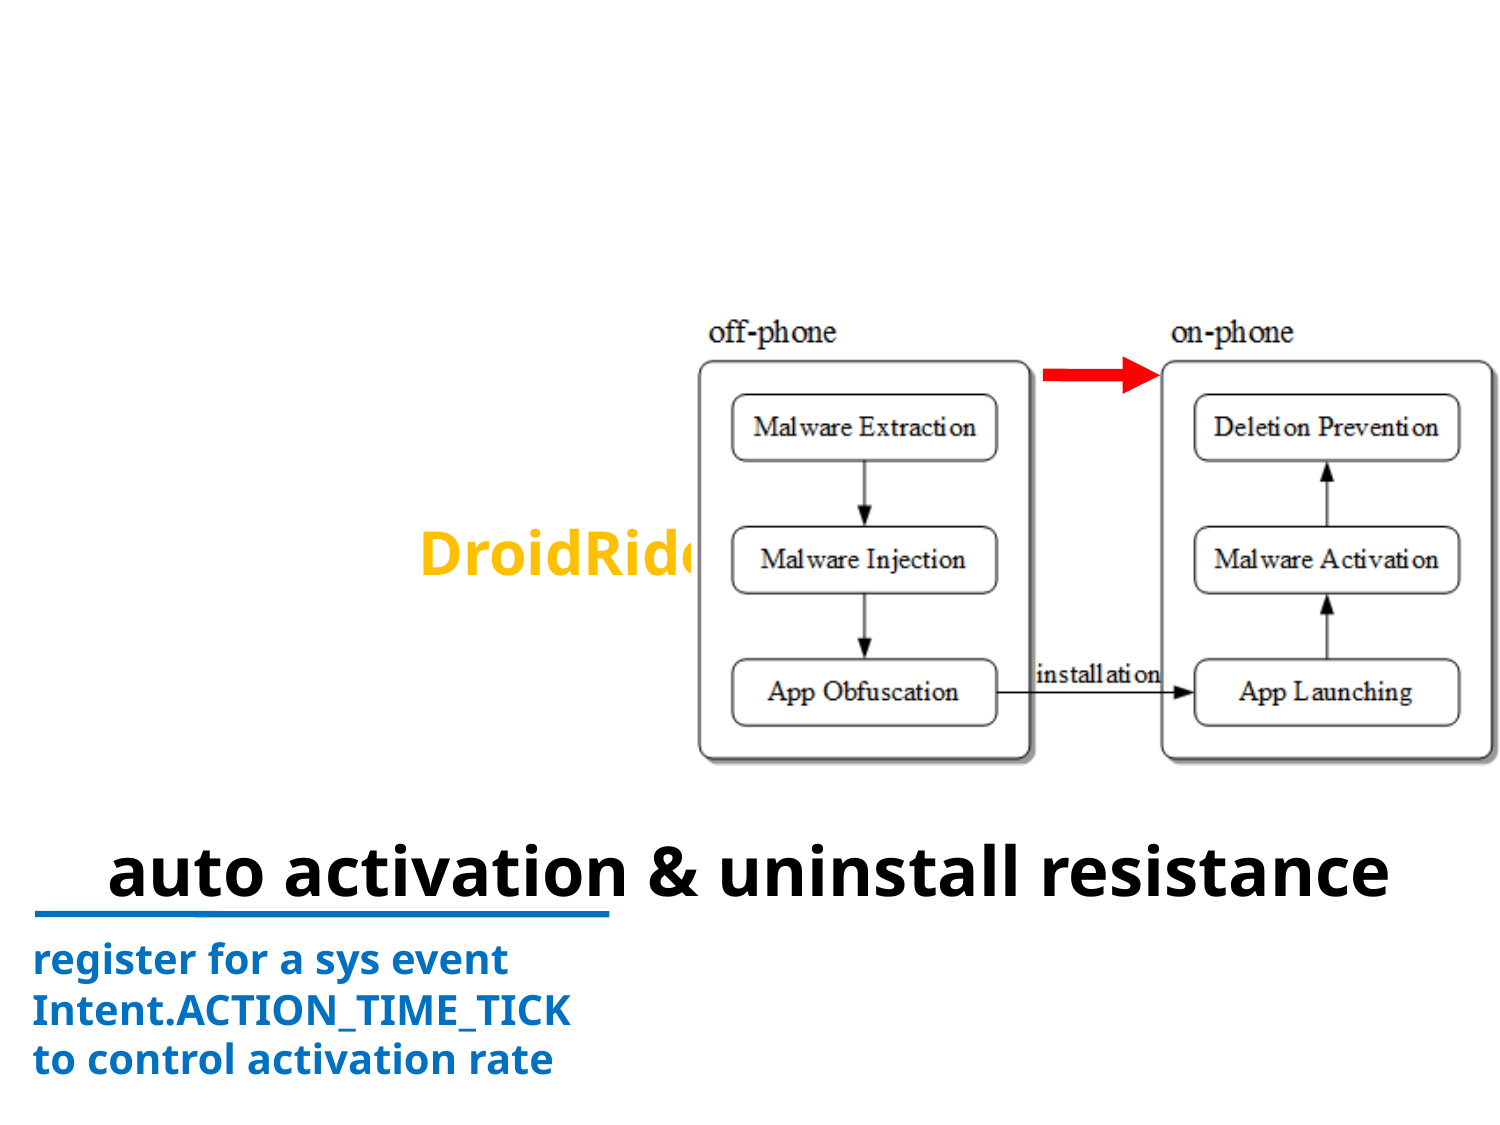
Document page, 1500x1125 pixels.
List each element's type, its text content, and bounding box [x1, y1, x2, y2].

picture [691, 304, 1500, 766]
text_box auto activation & uninstall resistance [0, 820, 1500, 918]
title Reviving Android Malware with DroidRide: And How Not To [0, 433, 686, 596]
text_box register for a sys event Intent.ACTION_TIME_TICK to control activation rate [17, 925, 1413, 1091]
